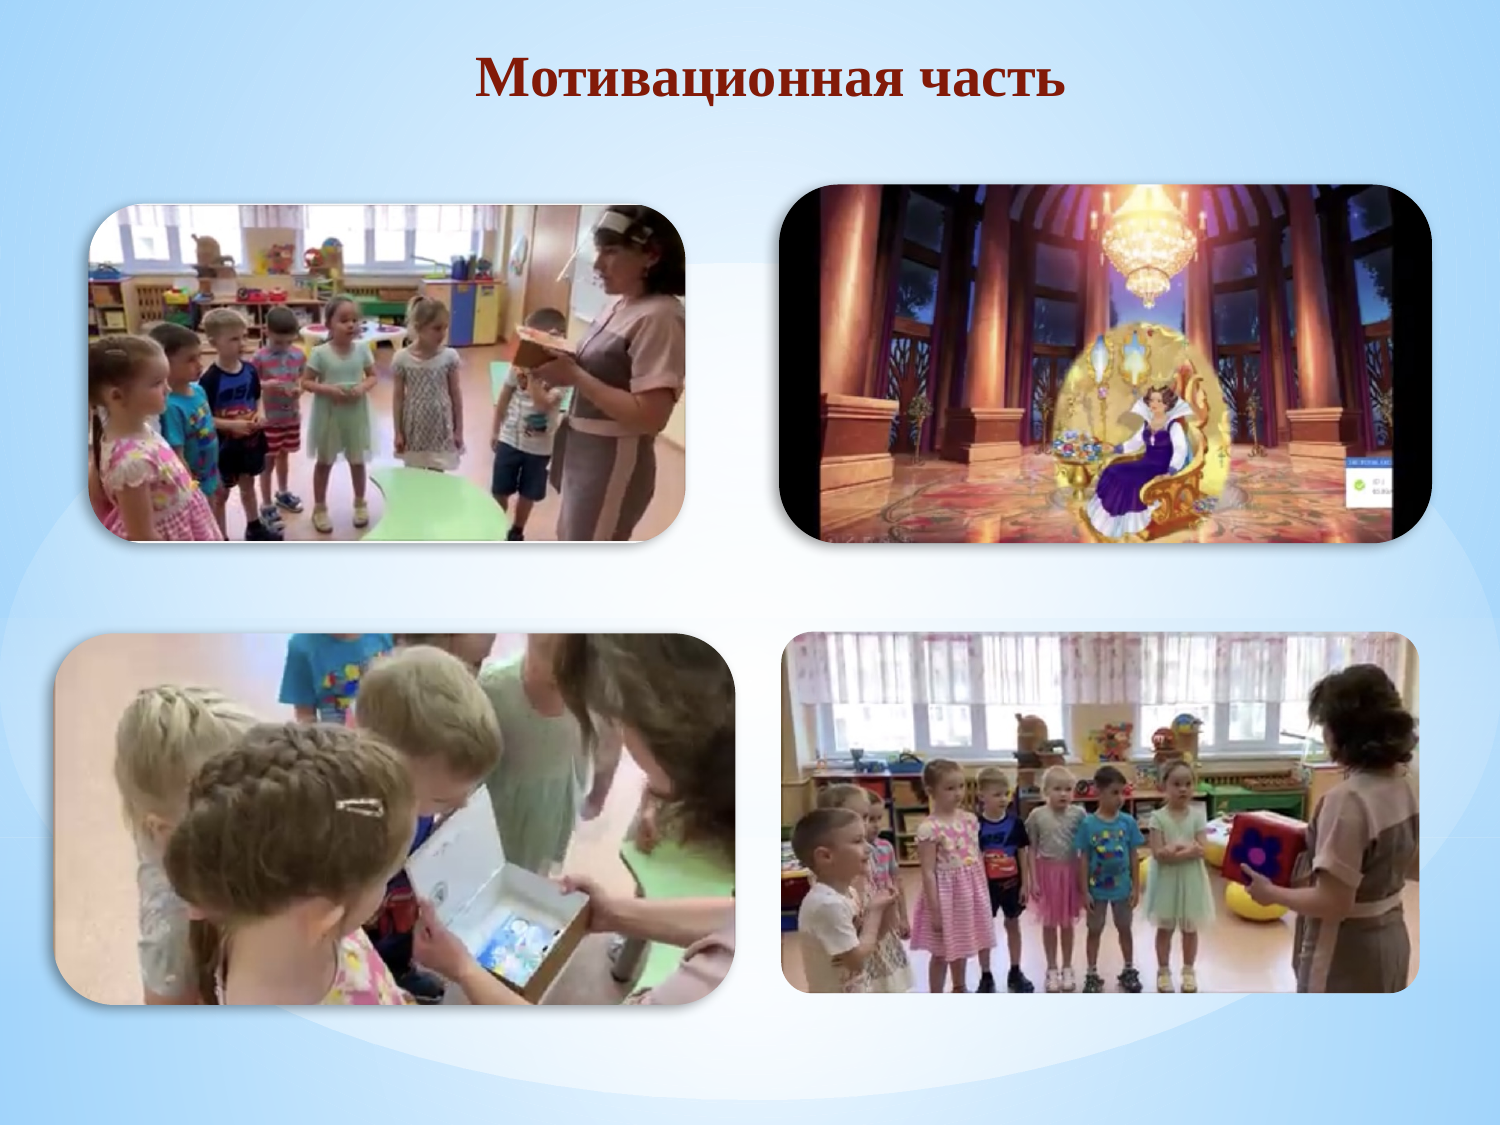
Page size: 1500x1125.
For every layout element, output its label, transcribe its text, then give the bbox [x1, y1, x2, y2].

picture [780, 631, 1420, 994]
picture [88, 203, 686, 544]
picture [52, 633, 736, 1006]
title Мотивационная часть [47, 30, 1495, 133]
picture [778, 184, 1433, 544]
